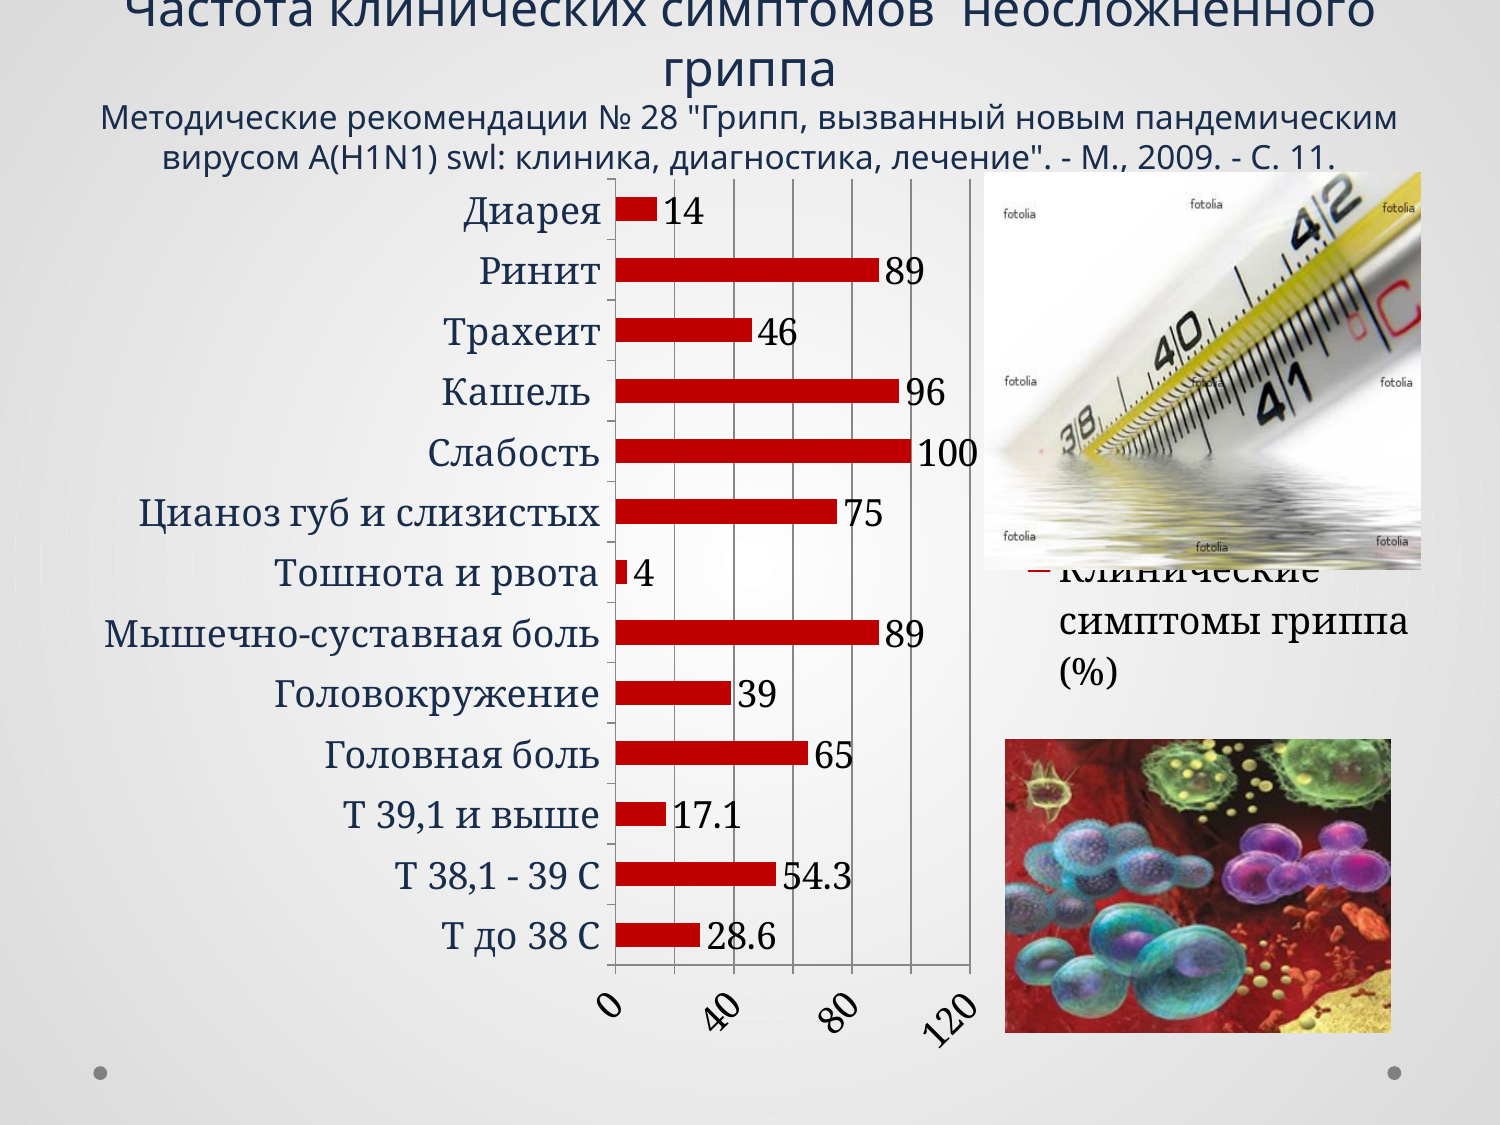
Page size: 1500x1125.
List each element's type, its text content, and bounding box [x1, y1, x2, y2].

chart [76, 160, 1436, 1078]
title Частота клинических симптомов неосложненного гриппа Методические рекомендации № 28 "Грипп, вызванный новым пандемическим вирусом A(H1N1) swl: клиника, диагностика, лечение". - М., 2009. - С. 11. [29, 101, 1471, 244]
picture [1004, 739, 1392, 1033]
